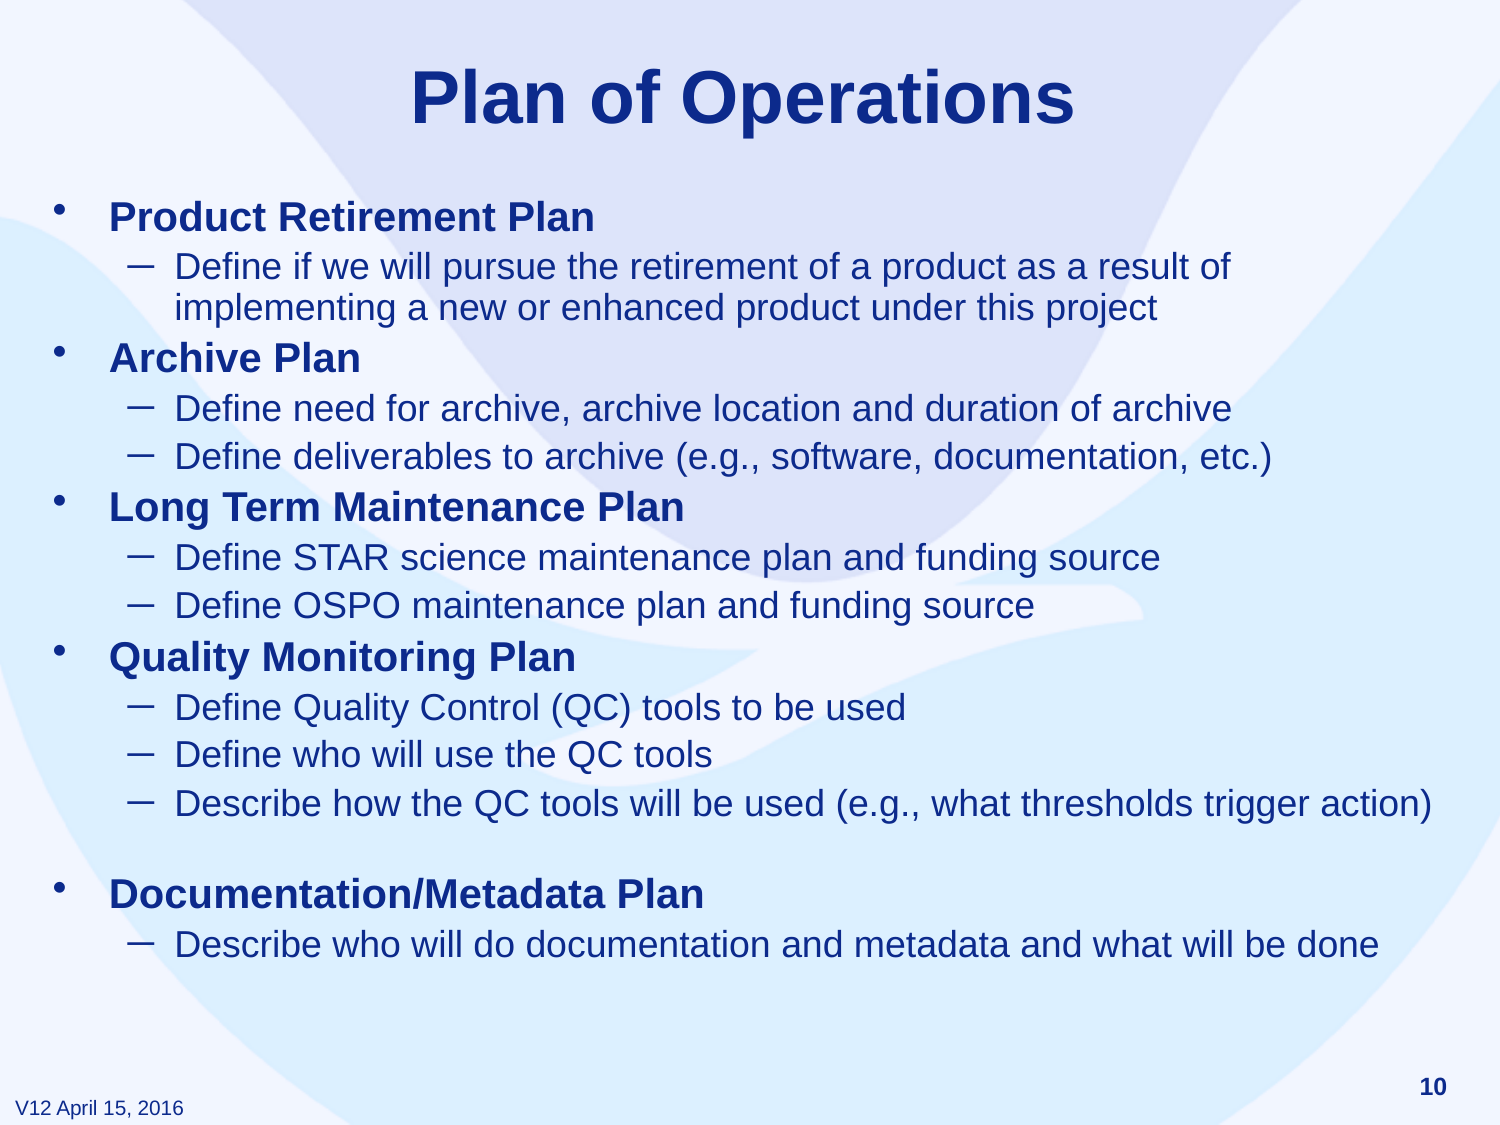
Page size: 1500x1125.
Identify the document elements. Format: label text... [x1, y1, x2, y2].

list Product Retirement Plan Define if we will pursue the retirement of a product as a result of implementing a new or enhanced product under this project Archive Plan Define need for archive, archive location and duration of archive Define deliverables to archive (e.g., software, documentation, etc.) Long Term Maintenance Plan Define STAR science maintenance plan and funding source Define OSPO maintenance plan and funding source Quality Monitoring Plan Define Quality Control (QC) tools to be used Define who will use the QC tools Describe how the QC tools will be used (e.g., what thresholds trigger action) Documentation/Metadata Plan Describe who will do documentation and metadata and what will be done [37, 187, 1450, 1013]
slide_number 10 [1149, 1062, 1463, 1125]
title Plan of Operations [37, 24, 1450, 163]
footer V12 April 15, 2016 [0, 1087, 476, 1125]
picture [0, 0, 1500, 1125]
